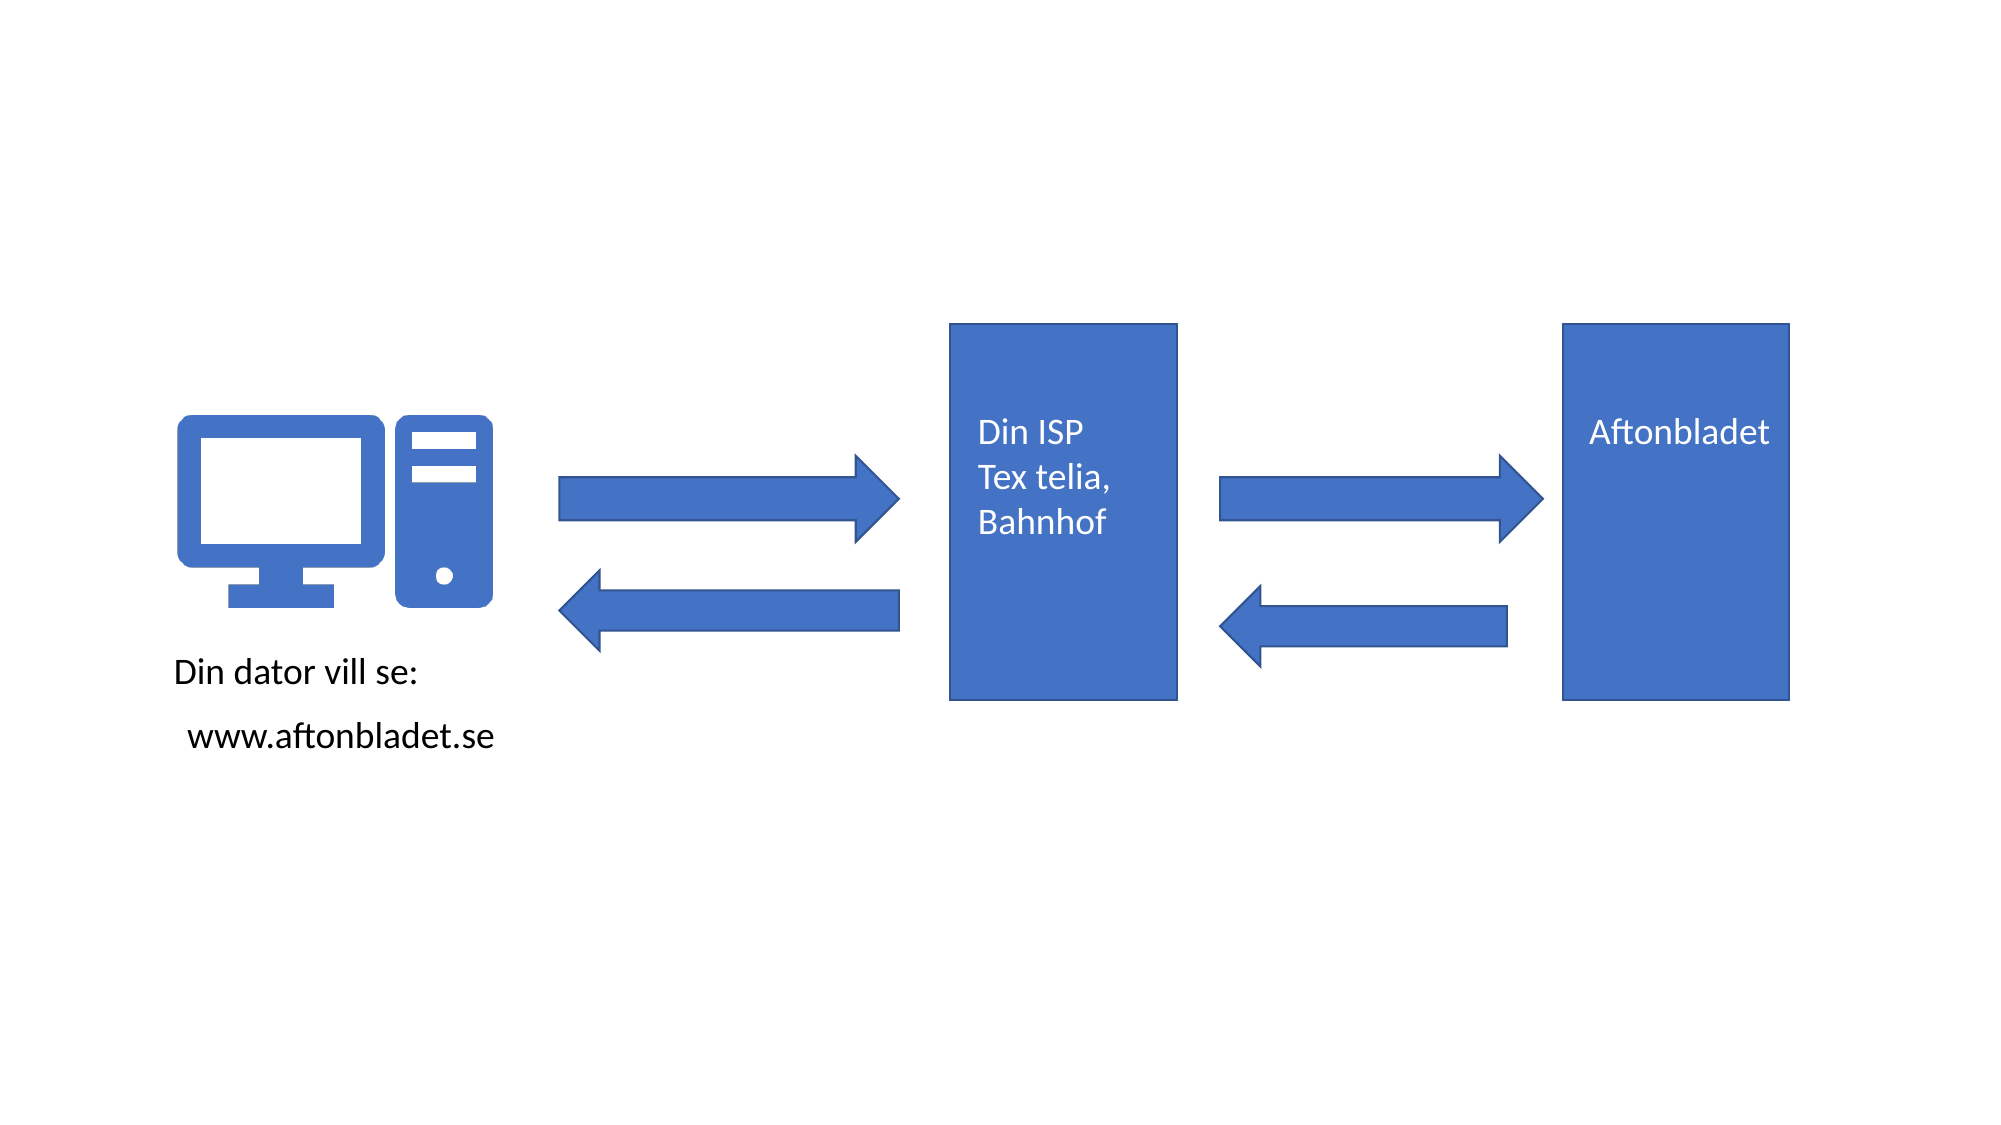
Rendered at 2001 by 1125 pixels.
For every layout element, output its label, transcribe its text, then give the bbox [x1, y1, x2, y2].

text_box [1562, 323, 1790, 701]
text_box [558, 453, 901, 545]
text_box Din ISP Tex telia, Bahnhof [963, 399, 1165, 550]
text_box [557, 567, 900, 654]
text_box [1218, 583, 1508, 669]
text_box [949, 323, 1178, 701]
text_box www.aftonbladet.se [172, 703, 666, 764]
picture [172, 348, 498, 674]
text_box Din dator vill se: [159, 639, 528, 700]
text_box Aftonbladet [1574, 399, 1802, 460]
text_box [1219, 453, 1545, 545]
